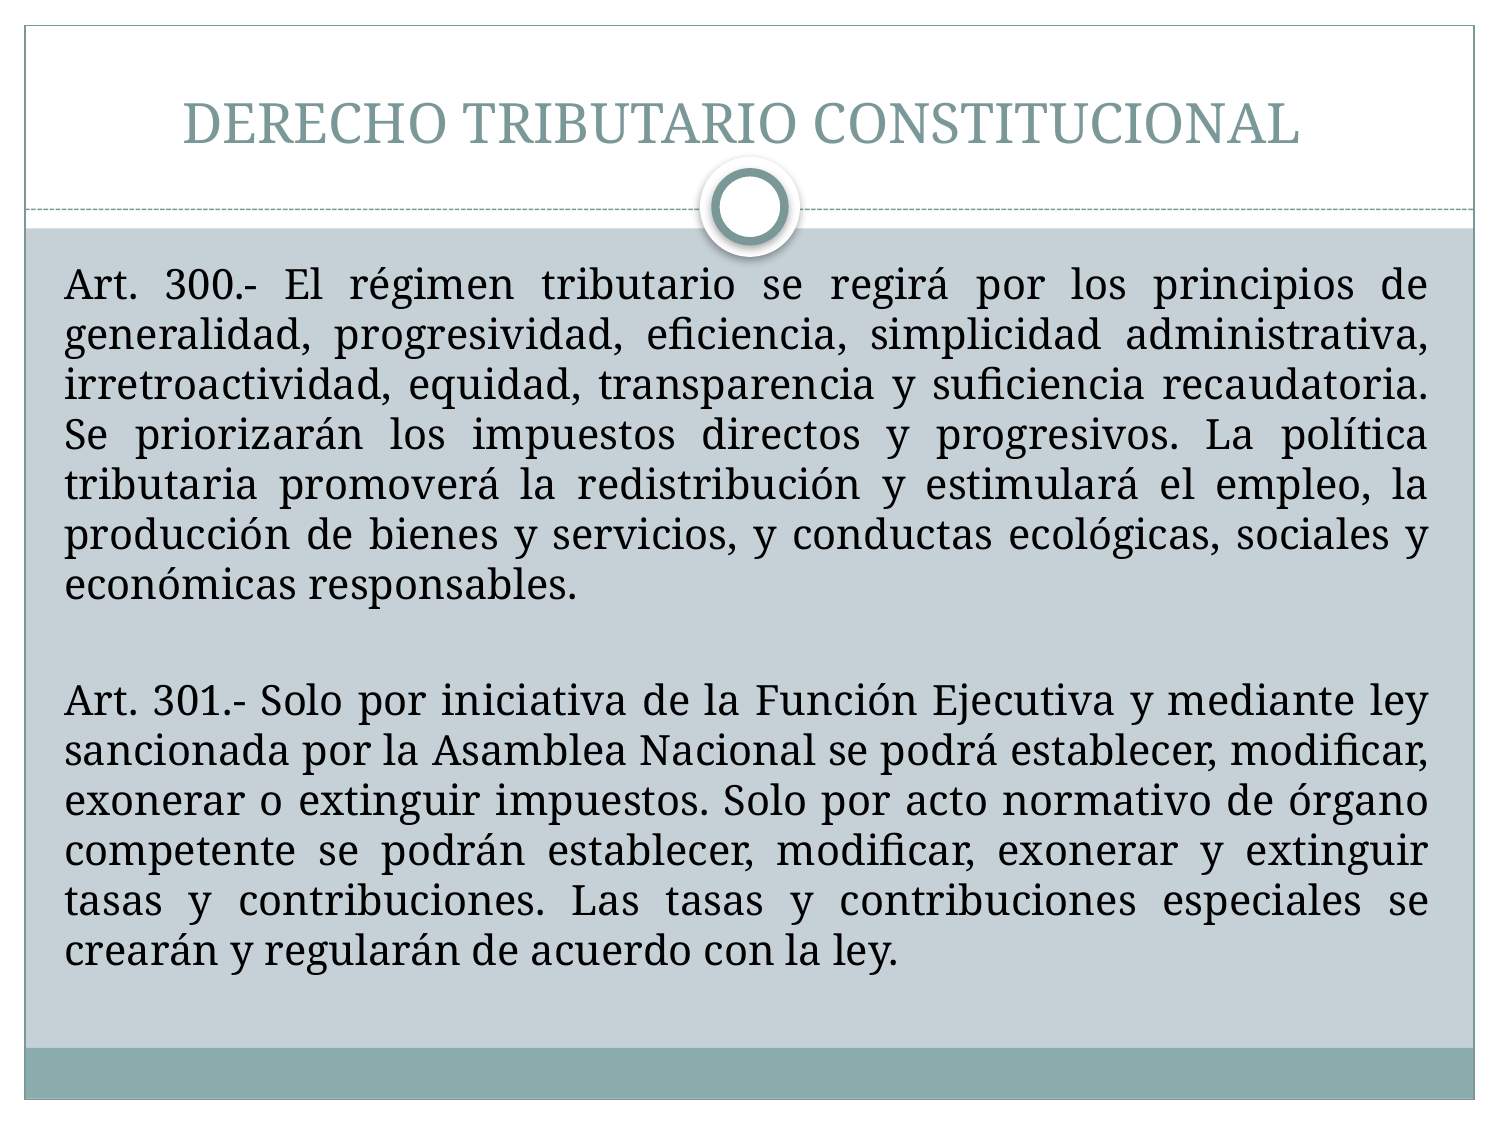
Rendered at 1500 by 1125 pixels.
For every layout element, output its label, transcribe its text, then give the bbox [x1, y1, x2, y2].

list Art. 300.- El régimen tributario se regirá por los principios de generalidad, progresividad, eﬁciencia, simplicidad administrativa, irretroactividad, equidad, transparencia y suﬁciencia recaudatoria. Se priorizarán los impuestos directos y progresivos. La política tributaria promoverá la redistribución y estimulará el empleo, la producción de bienes y servicios, y conductas ecológicas, sociales y económicas responsables. Art. 301.- Solo por iniciativa de la Función Ejecutiva y mediante ley sancionada por la Asamblea Nacional se podrá establecer, modiﬁcar, exonerar o extinguir impuestos. Solo por acto normativo de órgano competente se podrán establecer, modiﬁcar, exonerar y extinguir tasas y contribuciones. Las tasas y contribuciones especiales se crearán y regularán de acuerdo con la ley. [49, 250, 1445, 1001]
title DERECHO TRIBUTARIO CONSTITUCIONAL [49, 37, 1450, 162]
